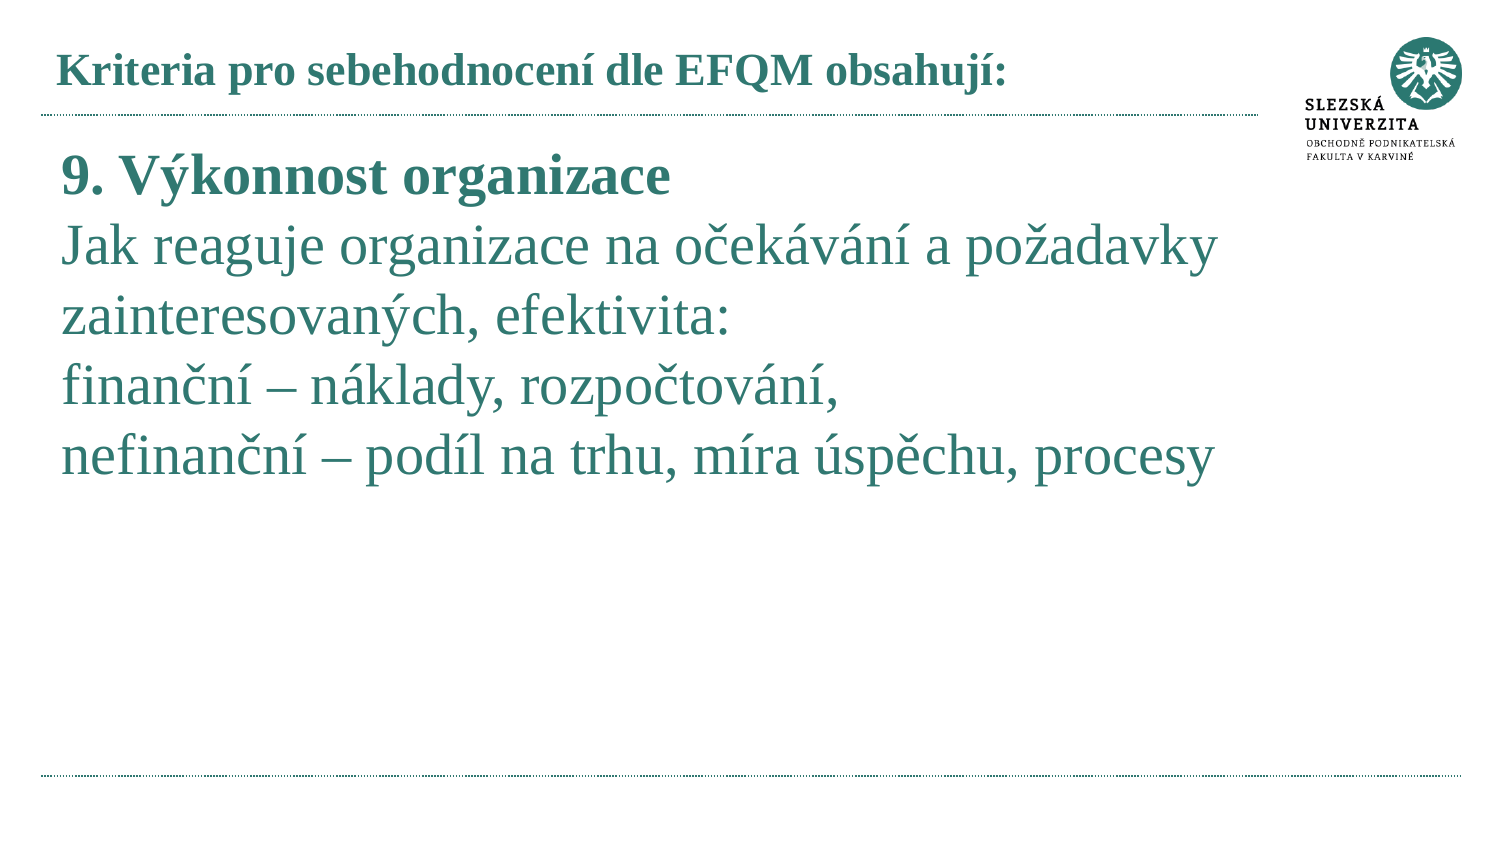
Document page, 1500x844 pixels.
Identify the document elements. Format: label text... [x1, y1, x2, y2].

picture [1305, 37, 1462, 160]
title Kriteria pro sebehodnocení dle EFQM obsahují: [41, 32, 1102, 116]
list 9. Výkonnost organizace Jak reaguje organizace na očekávání a požadavky zainteresovaných, efektivita: finanční – náklady, rozpočtování, nefinanční – podíl na trhu, míra úspěchu, procesy [46, 128, 1266, 750]
